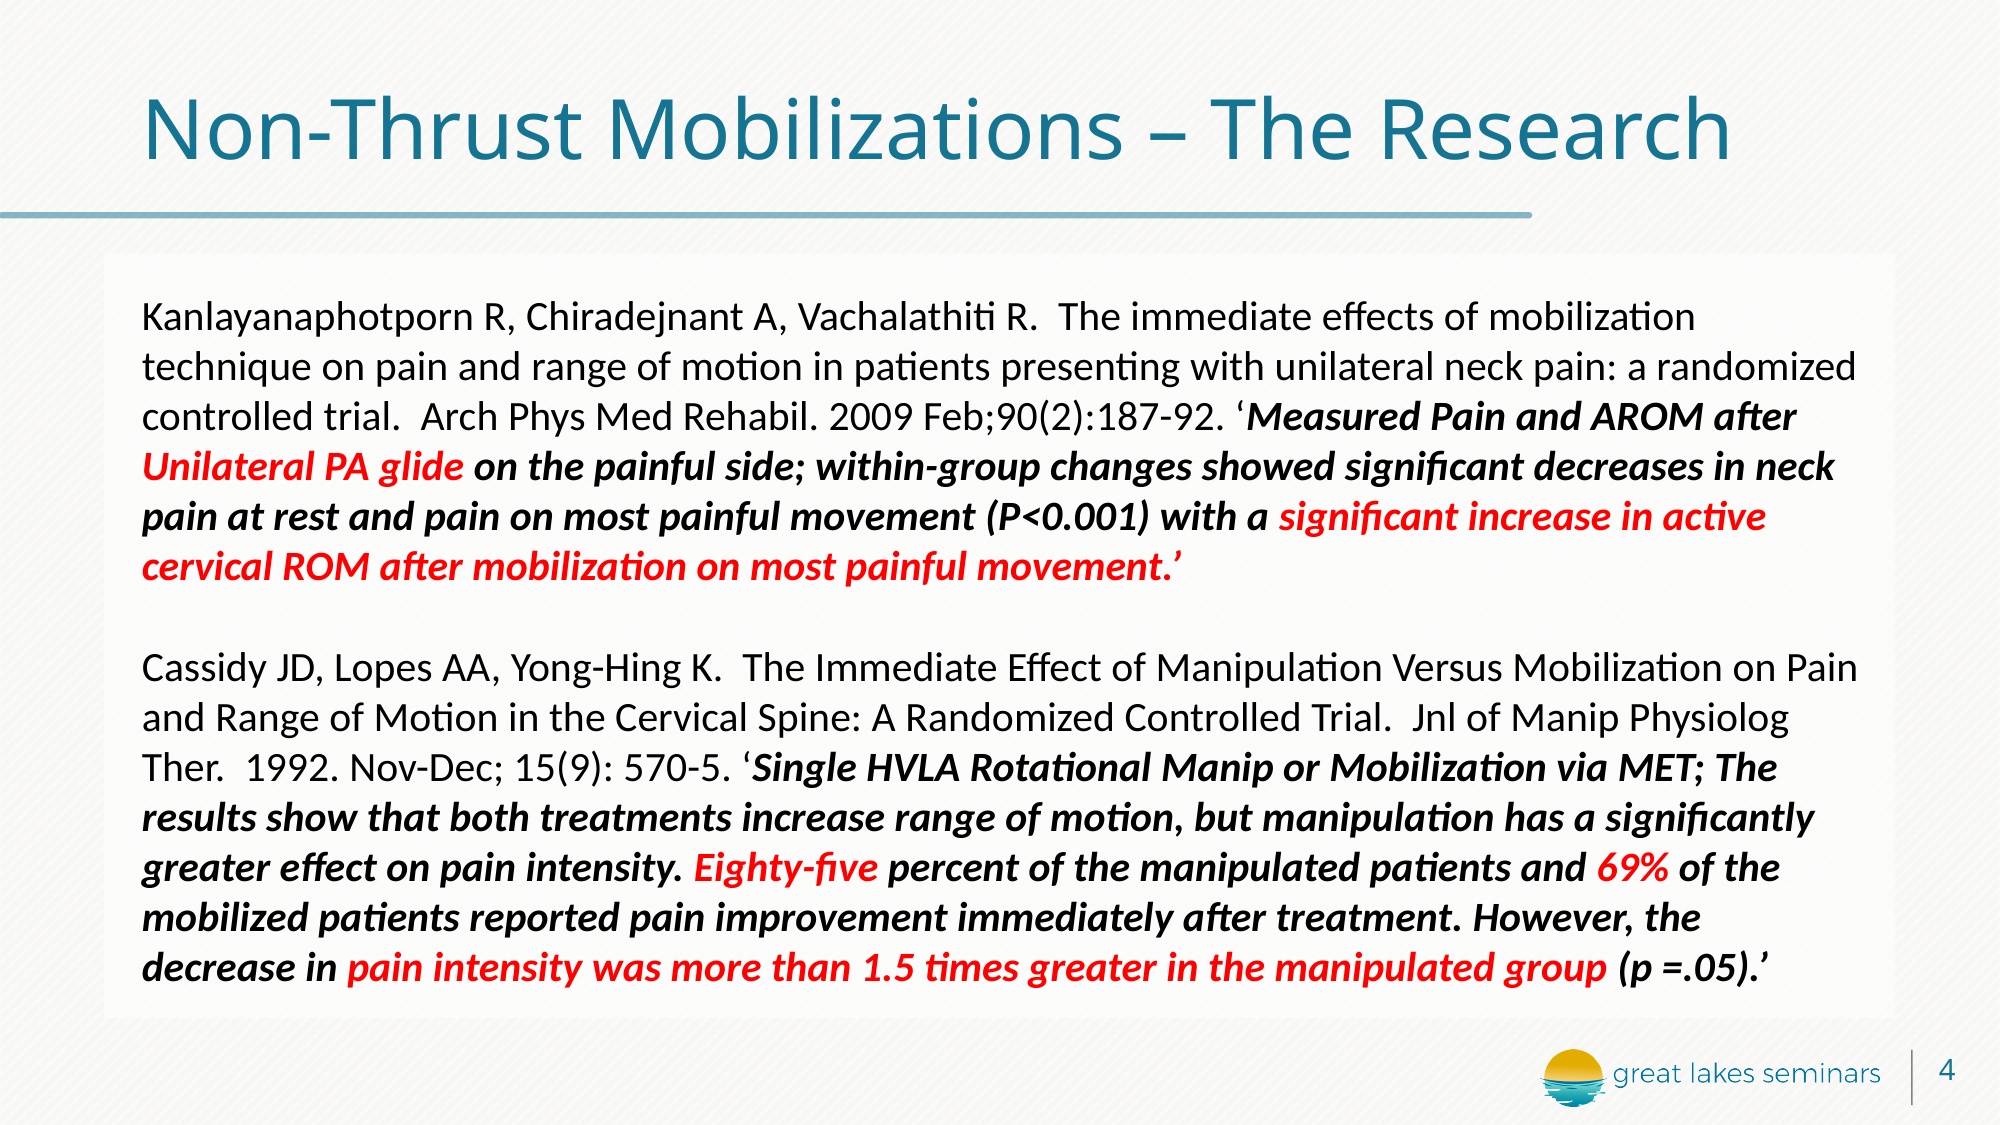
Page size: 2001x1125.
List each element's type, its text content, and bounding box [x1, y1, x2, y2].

picture [1539, 1049, 1880, 1107]
text_box [103, 253, 1896, 1019]
slide_number 4 [1923, 1041, 2000, 1102]
text_box Non-Thrust Mobilizations – The Research [127, 54, 1758, 184]
text_box [0, 0, 2000, 1125]
text_box Kanlayanaphotporn R, Chiradejnant A, Vachalathiti R. The immediate effects of mobilization technique on pain and range of motion in patients presenting with unilateral neck pain: a randomized controlled trial. Arch Phys Med Rehabil. 2009 Feb;90(2):187-92. ‘Measured Pain and AROM after Unilateral PA glide on the painful side; within-group changes showed significant decreases in neck pain at rest and pain on most painful movement (P<0.001) with a significant increase in active cervical ROM after mobilization on most painful movement.’ Cassidy JD, Lopes AA, Yong-Hing K. The Immediate Effect of Manipulation Versus Mobilization on Pain and Range of Motion in the Cervical Spine: A Randomized Controlled Trial. Jnl of Manip Physiolog Ther. 1992. Nov-Dec; 15(9): 570-5. ‘Single HVLA Rotational Manip or Mobilization via MET; The results show that both treatments increase range of motion, but manipulation has a significantly greater effect on pain intensity. Eighty-five percent of the manipulated patients and 69% of the mobilized patients reported pain improvement immediately after treatment. However, the decrease in pain intensity was more than 1.5 times greater in the manipulated group (p =.05).’ [127, 281, 1880, 997]
